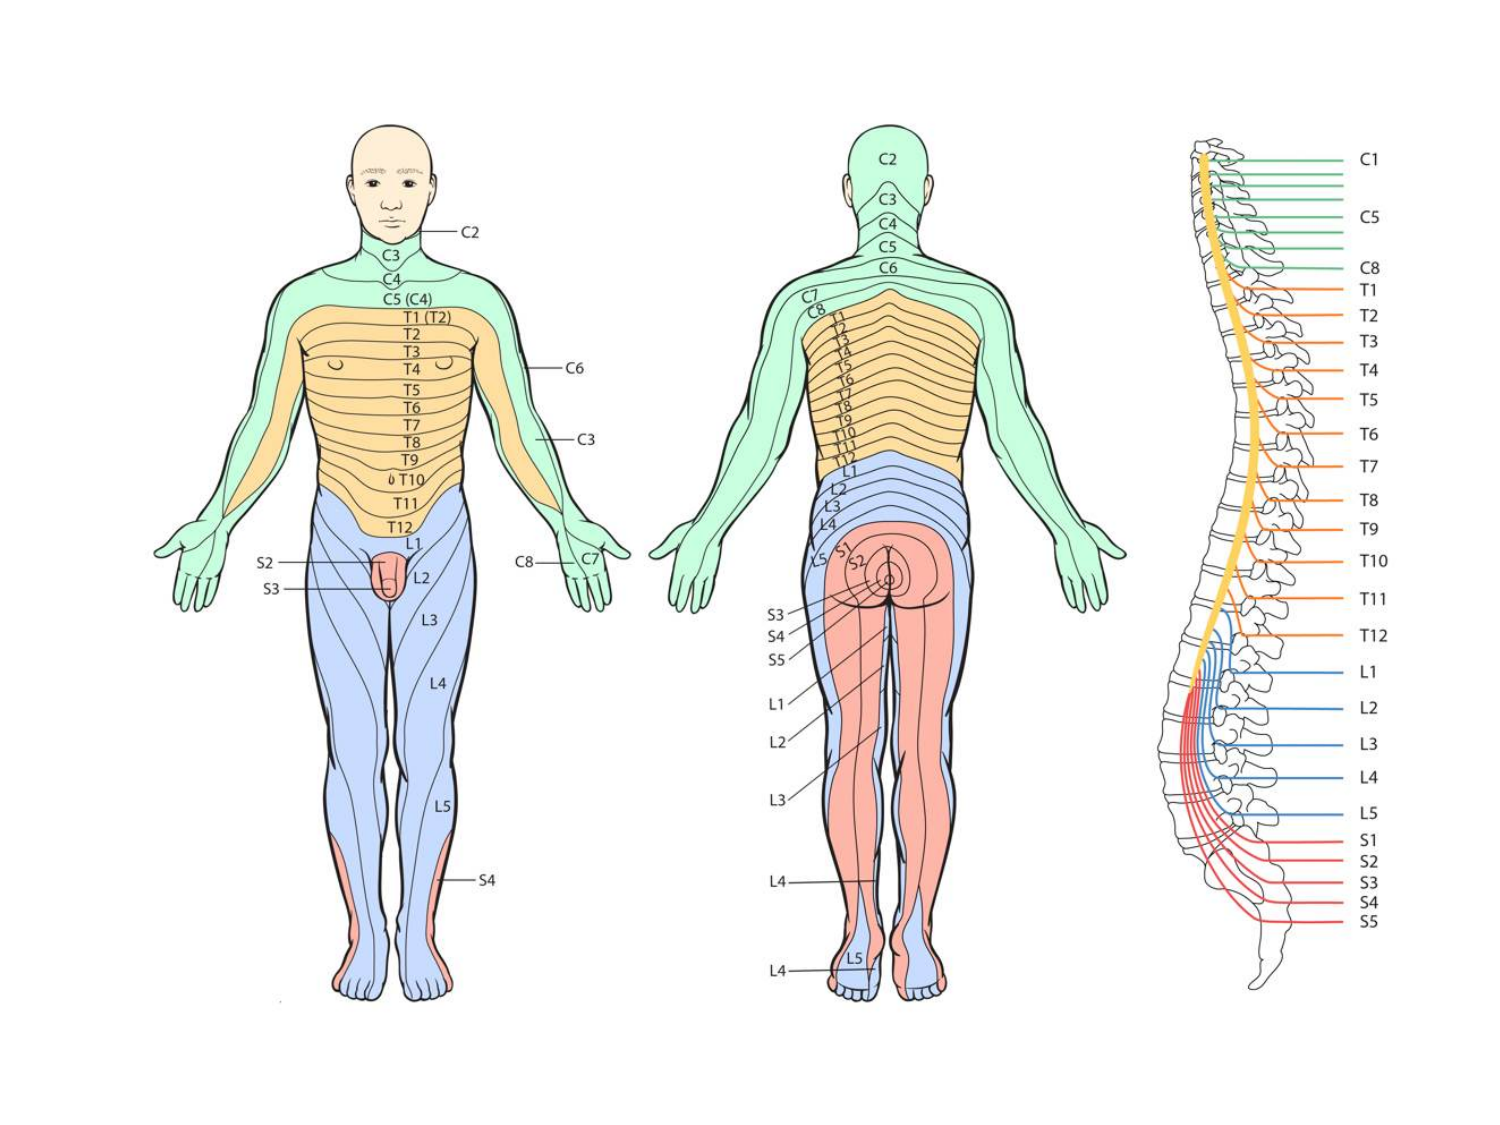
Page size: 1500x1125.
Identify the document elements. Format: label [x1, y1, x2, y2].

picture [100, 87, 1460, 1041]
